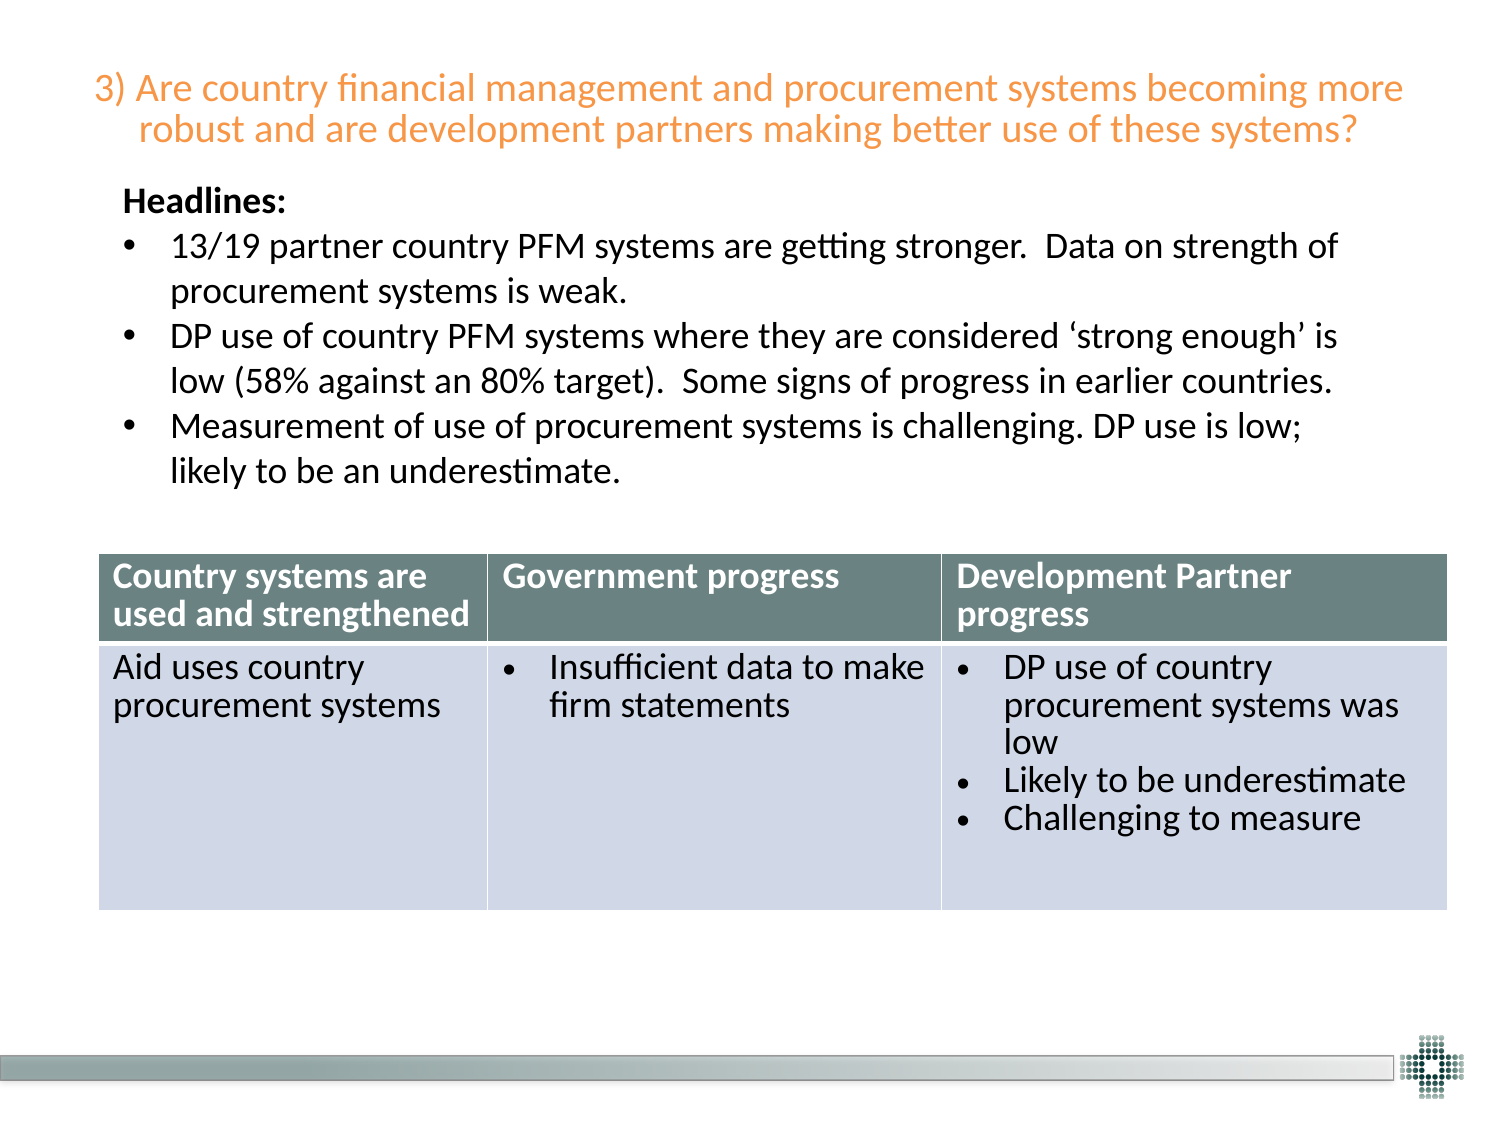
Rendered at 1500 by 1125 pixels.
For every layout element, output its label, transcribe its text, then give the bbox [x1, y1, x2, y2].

table_header Country systems are used and strengthened [99, 554, 487, 641]
picture [1397, 1035, 1464, 1101]
table_header Government progress [488, 554, 941, 641]
table_cell Aid uses country procurement systems [99, 646, 487, 910]
table_header Development Partner progress [942, 554, 1447, 641]
table_cell DP use of country procurement systems was low Likely to be underestimate Challenging to measure [942, 646, 1447, 910]
title 3) Are country financial management and procurement systems becoming more robust and are development partners making better use of these systems? [75, 45, 1425, 233]
text_box Headlines: 13/19 partner country PFM systems are getting stronger. Data on strength of procurement systems is weak. DP use of country PFM systems where they are considered ‘strong enough’ is low (58% against an 80% target). Some signs of progress in earlier countries. Measurement of use of procurement systems is challenging. DP use is low; likely to be an underestimate. [108, 169, 1402, 499]
table_cell Insufficient data to make firm statements [488, 646, 941, 910]
